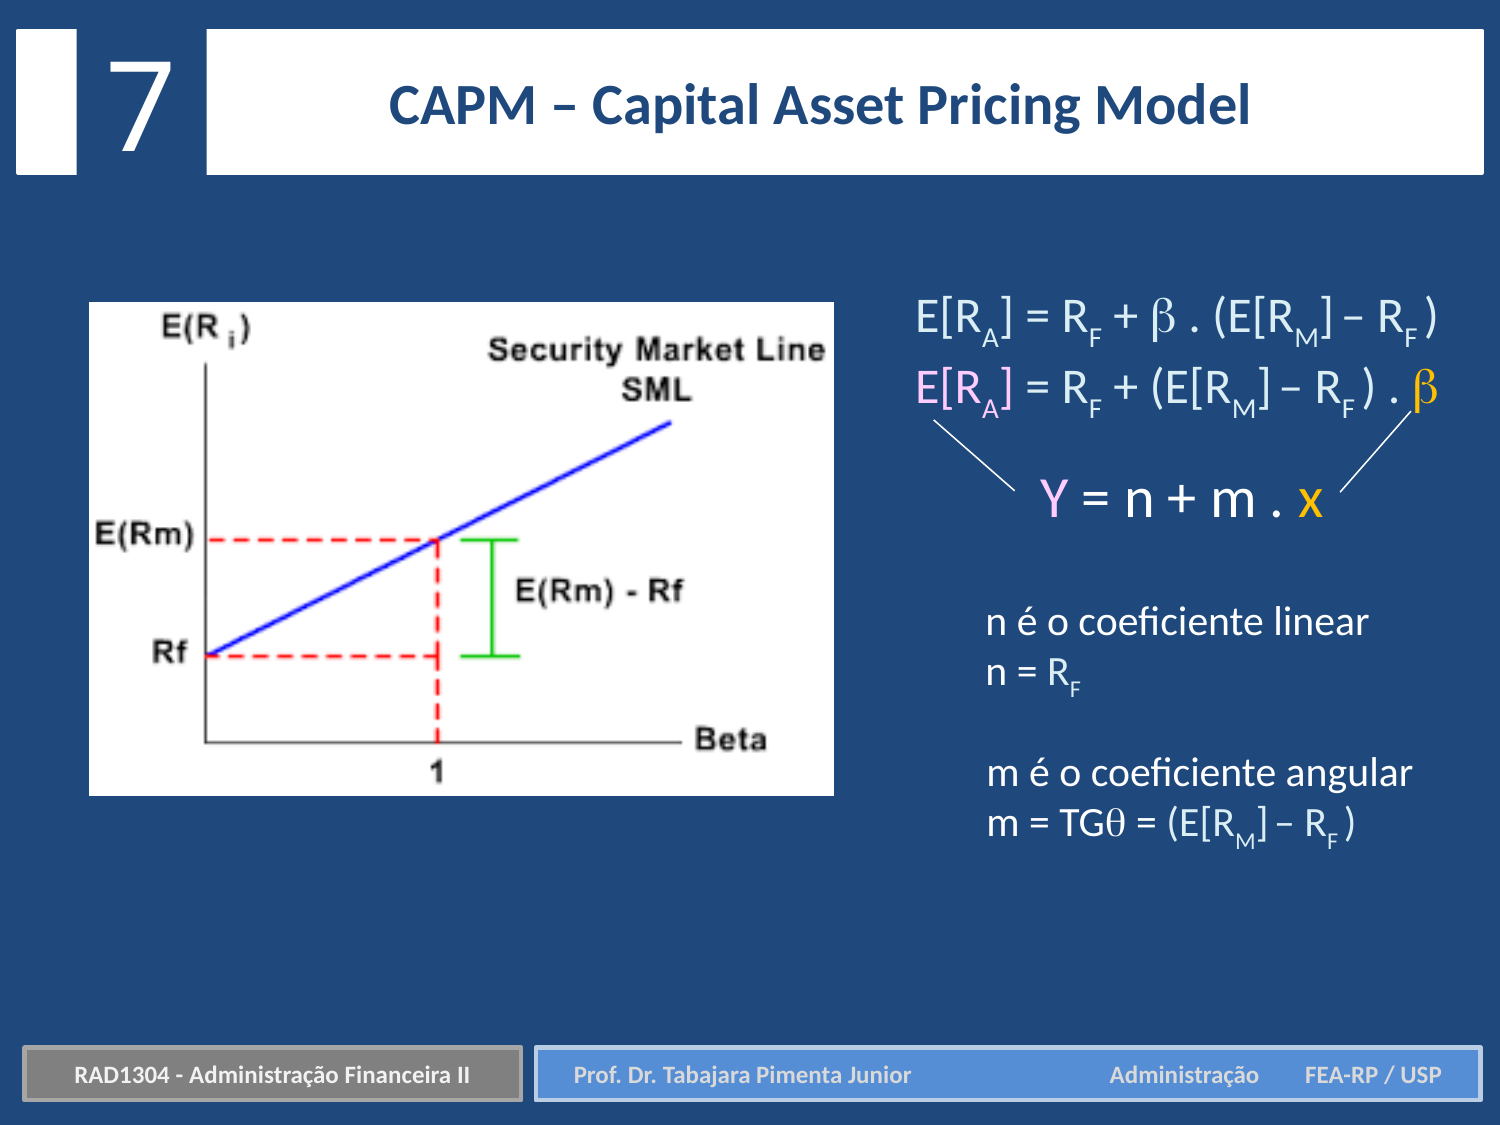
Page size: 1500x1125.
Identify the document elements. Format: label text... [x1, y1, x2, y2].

text_box m é o coeficiente angular m = TG = (E[RM] – RF ) [971, 737, 1456, 862]
text_box n é o coeficiente linear n = RF [970, 586, 1455, 710]
text_box Y = n + m . x [1004, 451, 1359, 537]
text_box [16, 29, 76, 175]
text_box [1334, 415, 1417, 488]
text_box [207, 29, 1484, 175]
text_box CAPM – Capital Asset Pricing Model [348, 58, 1294, 144]
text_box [24, 1047, 1493, 1101]
text_box 7 [76, 19, 207, 184]
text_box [933, 419, 1015, 492]
picture [88, 301, 834, 796]
text_box E[RA] = RF +  . (E[RM] – RF ) E[RA] = RF + (E[RM] – RF ) .  [900, 275, 1455, 492]
